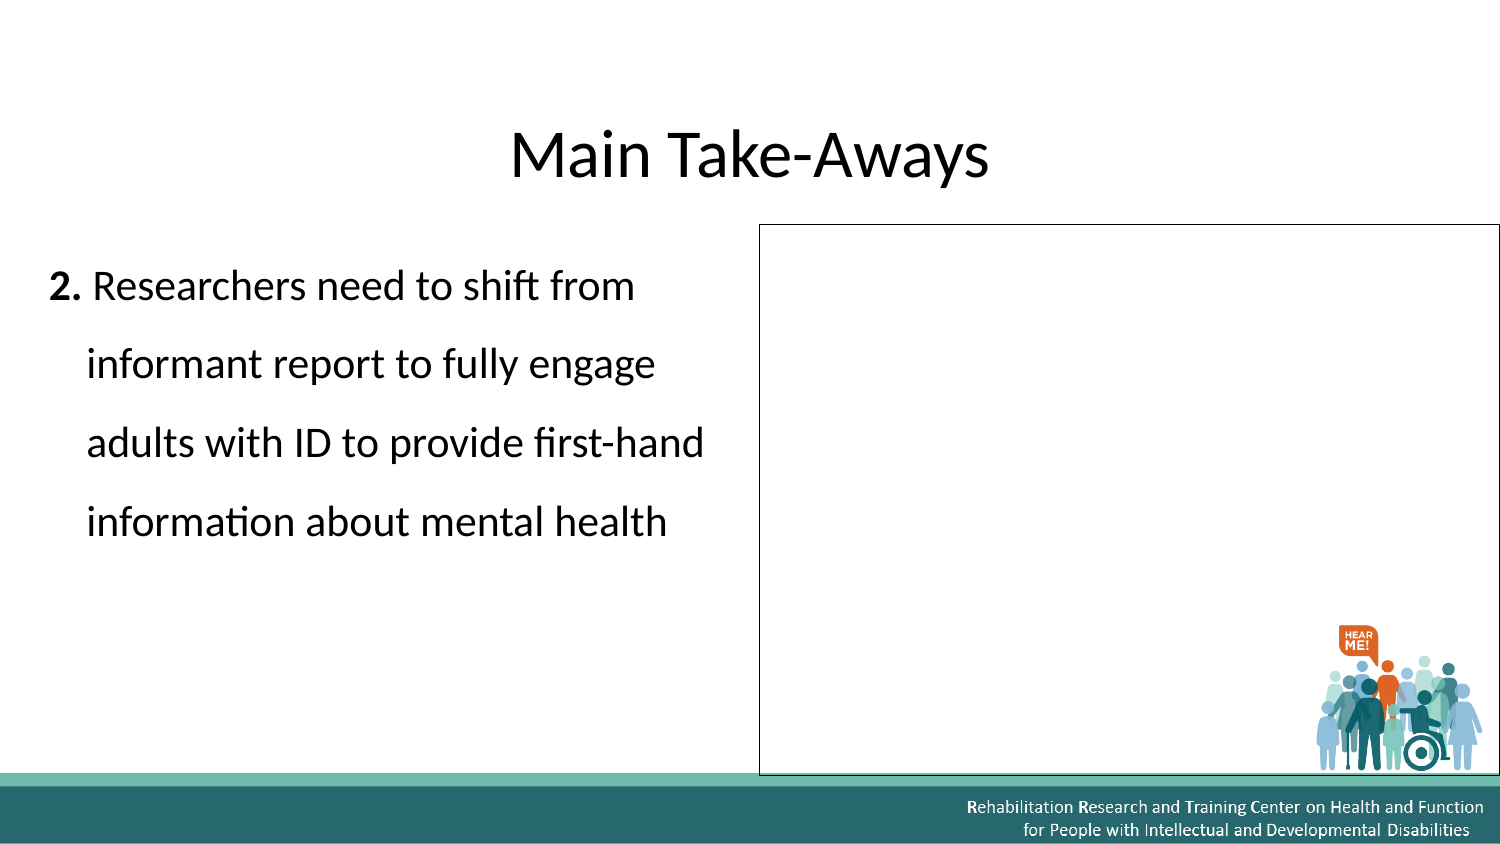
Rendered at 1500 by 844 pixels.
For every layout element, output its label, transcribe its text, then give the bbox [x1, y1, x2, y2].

picture [955, 789, 1500, 844]
list [759, 224, 1500, 776]
list 2. Researchers need to shift from informant report to fully engage adults with ID to provide first-hand information about mental health [0, 224, 741, 760]
picture [1283, 776, 1500, 787]
title Main Take-Aways [103, 93, 1397, 218]
